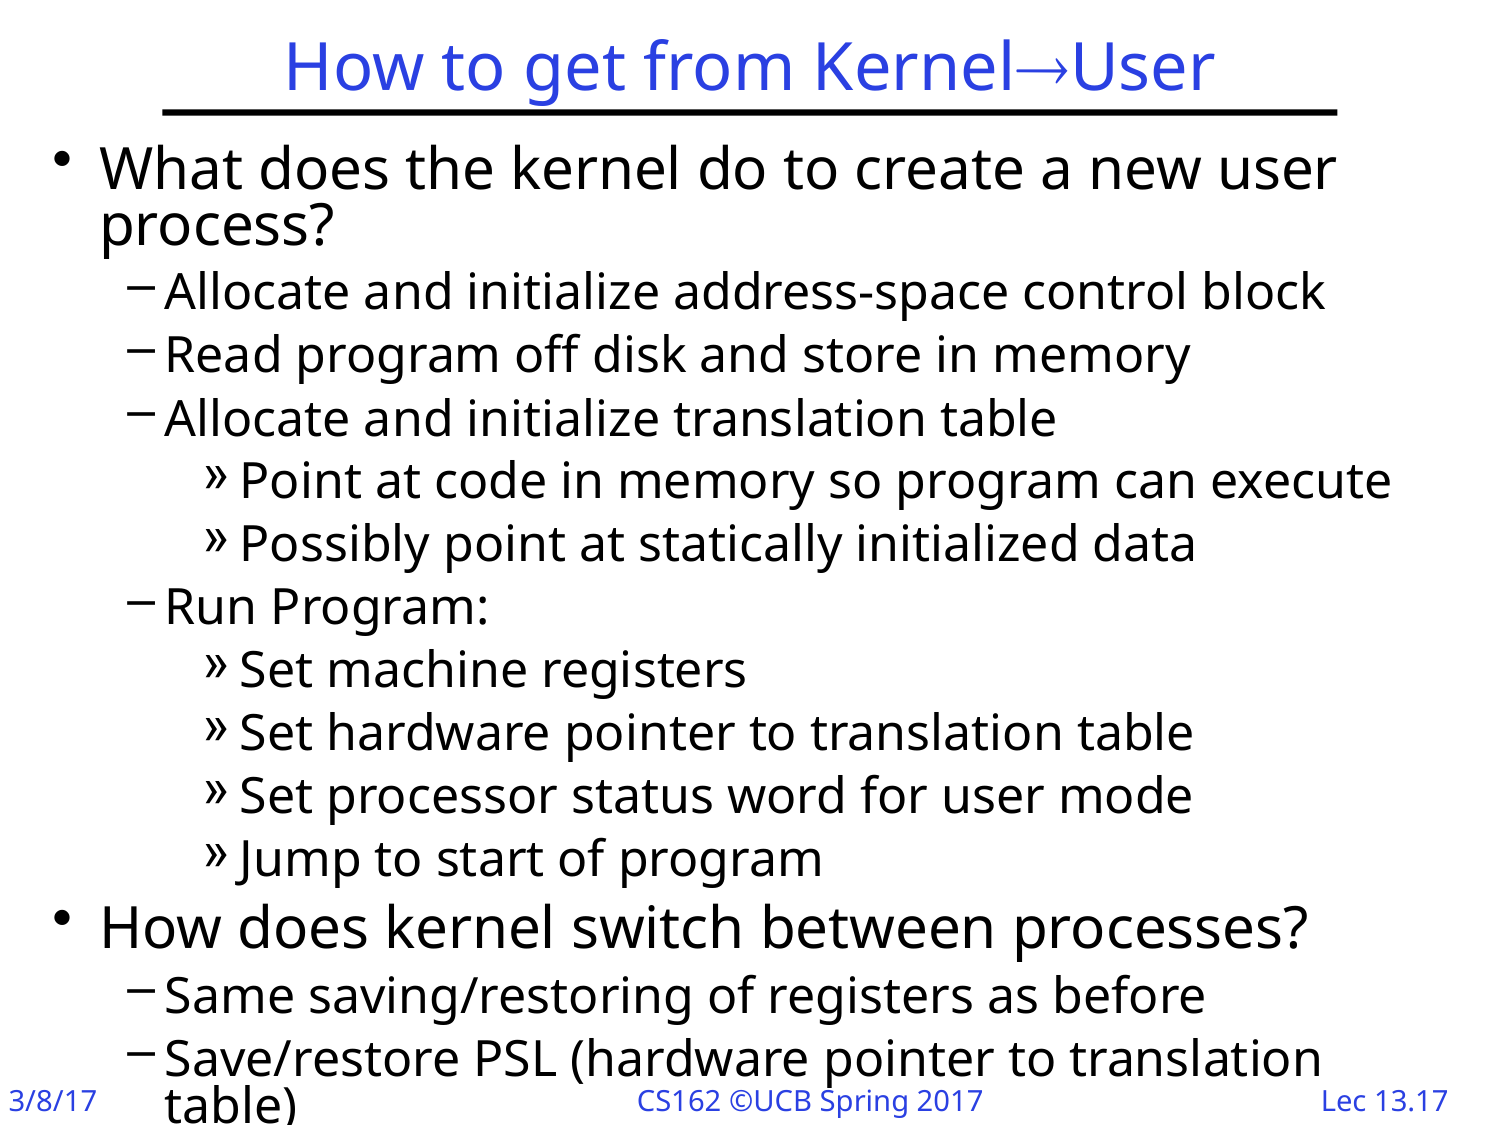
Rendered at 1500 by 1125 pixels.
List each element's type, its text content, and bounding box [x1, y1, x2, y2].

title How to get from KernelUser [162, 24, 1338, 113]
list What does the kernel do to create a new user process? Allocate and initialize address-space control block Read program off disk and store in memory Allocate and initialize translation table Point at code in memory so program can execute Possibly point at statically initialized data Run Program: Set machine registers Set hardware pointer to translation table Set processor status word for user mode Jump to start of program How does kernel switch between processes? Same saving/restoring of registers as before Save/restore PSL (hardware pointer to translation table) [37, 137, 1463, 1100]
